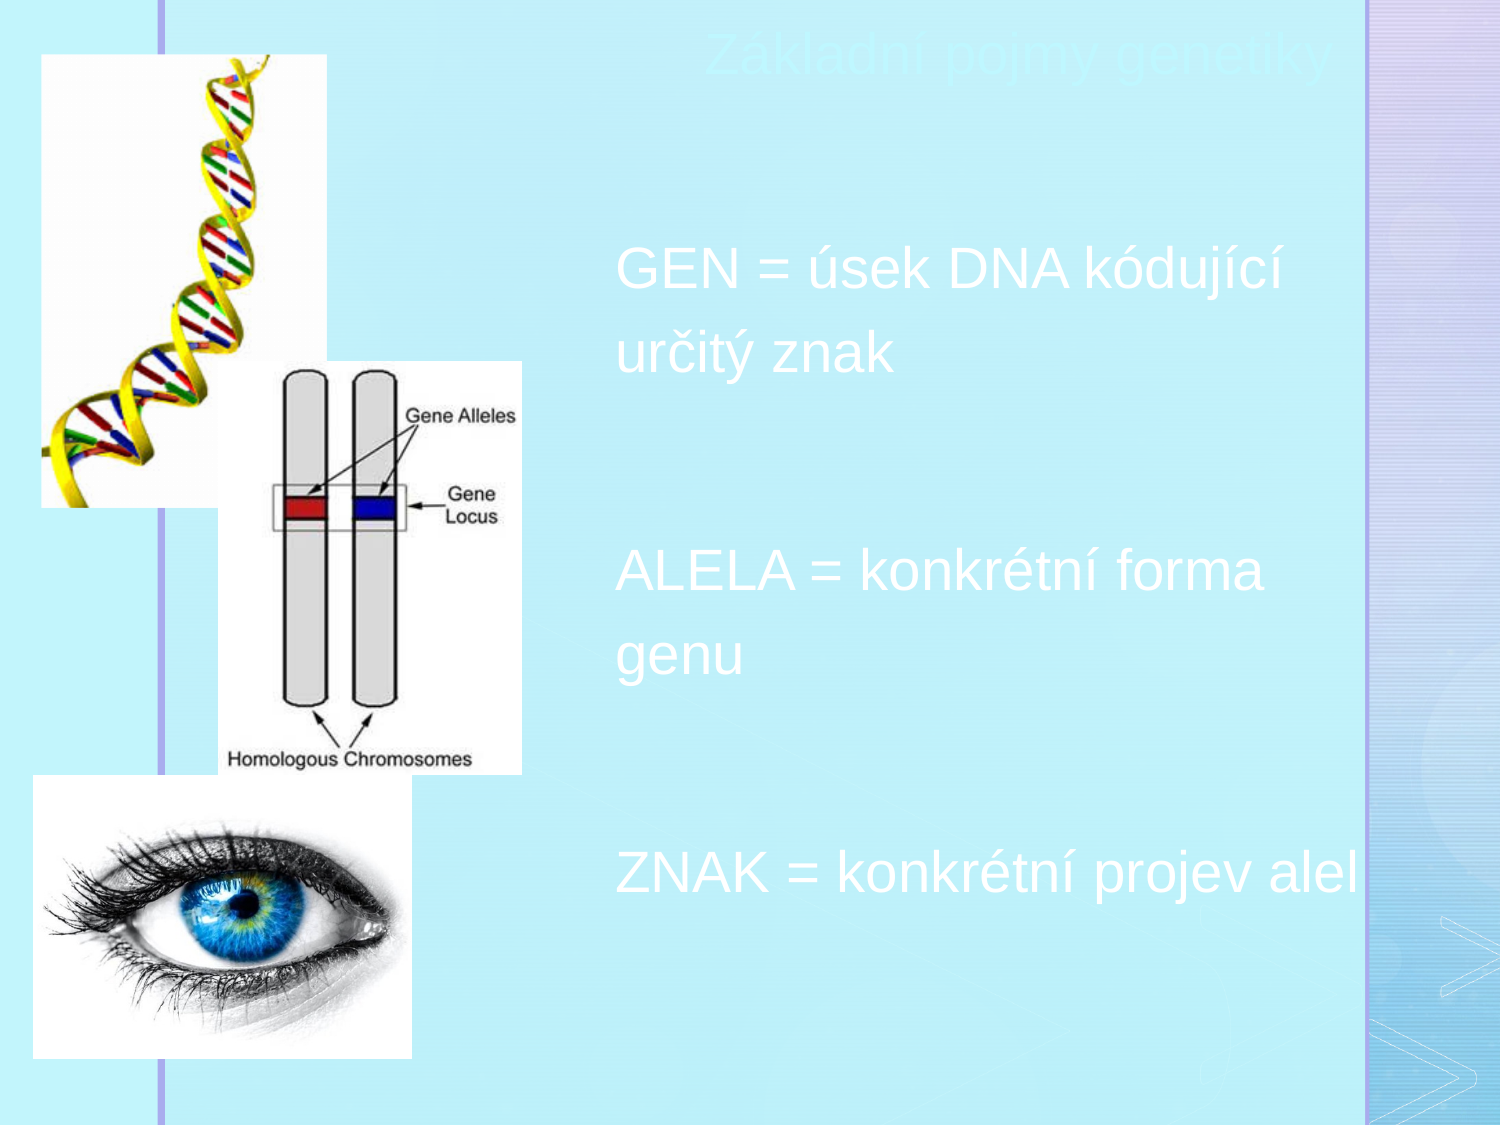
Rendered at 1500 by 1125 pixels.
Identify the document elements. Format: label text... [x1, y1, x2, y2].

text_box Základní pojmy genetiky [0, 17, 1349, 155]
text_box GEN = úsek DNA kódující určitý znak ALELA = konkrétní forma genu ZNAK = konkrétní projev alel [600, 52, 1380, 997]
picture [0, 138, 522, 1059]
picture [1370, 0, 1500, 1125]
